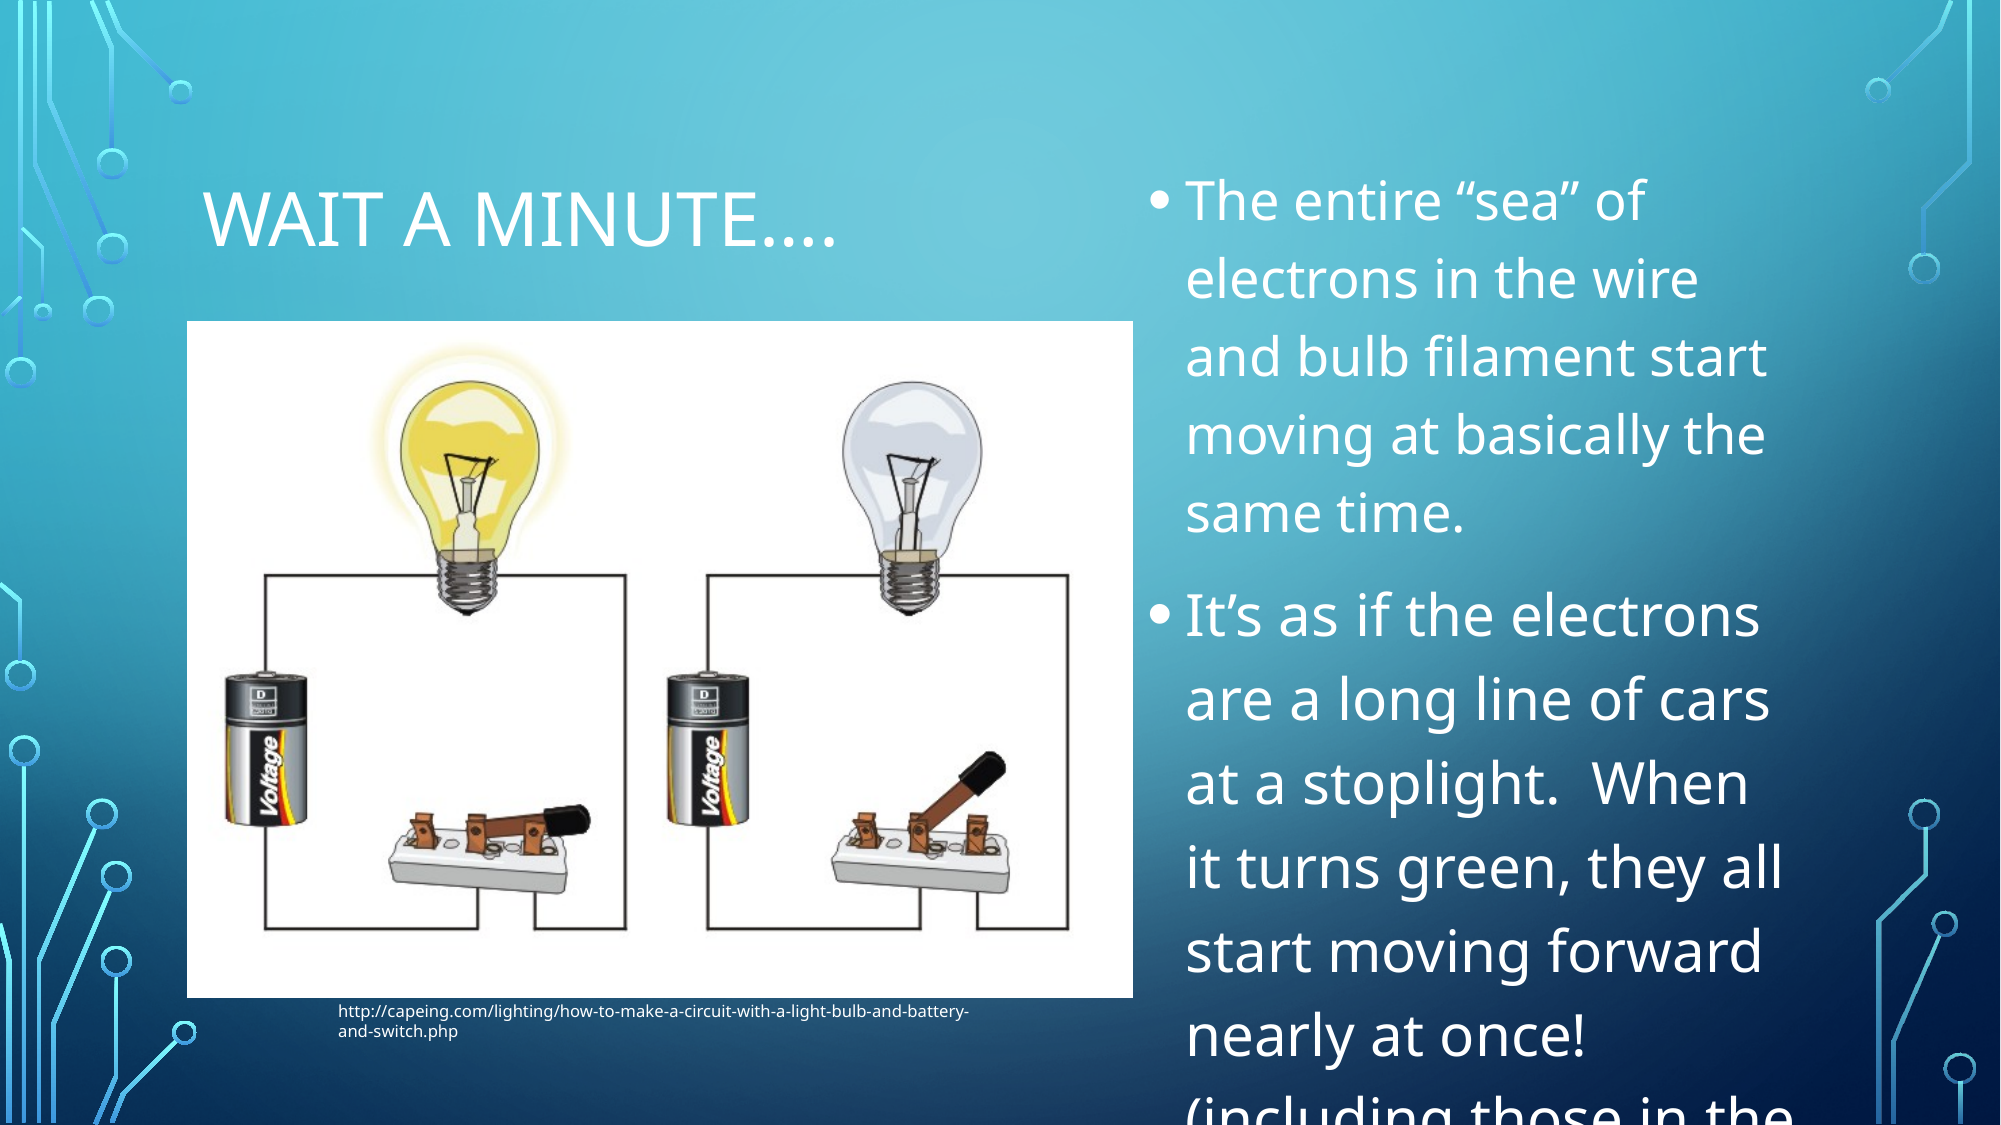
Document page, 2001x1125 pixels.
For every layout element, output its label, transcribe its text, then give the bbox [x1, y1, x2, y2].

text_box http://capeing.com/lighting/how-to-make-a-circuit-with-a-light-bulb-and-battery-and-switch.php [323, 998, 997, 1049]
list The entire “sea” of electrons in the wire and bulb filament start moving at basically the same time. It’s as if the electrons are a long line of cars at a stoplight. When it turns green, they all start moving forward nearly at once! (including those in the lightbulb) [1132, 145, 1813, 1061]
picture [186, 321, 1134, 998]
title Wait a minute…. [187, 101, 1813, 321]
